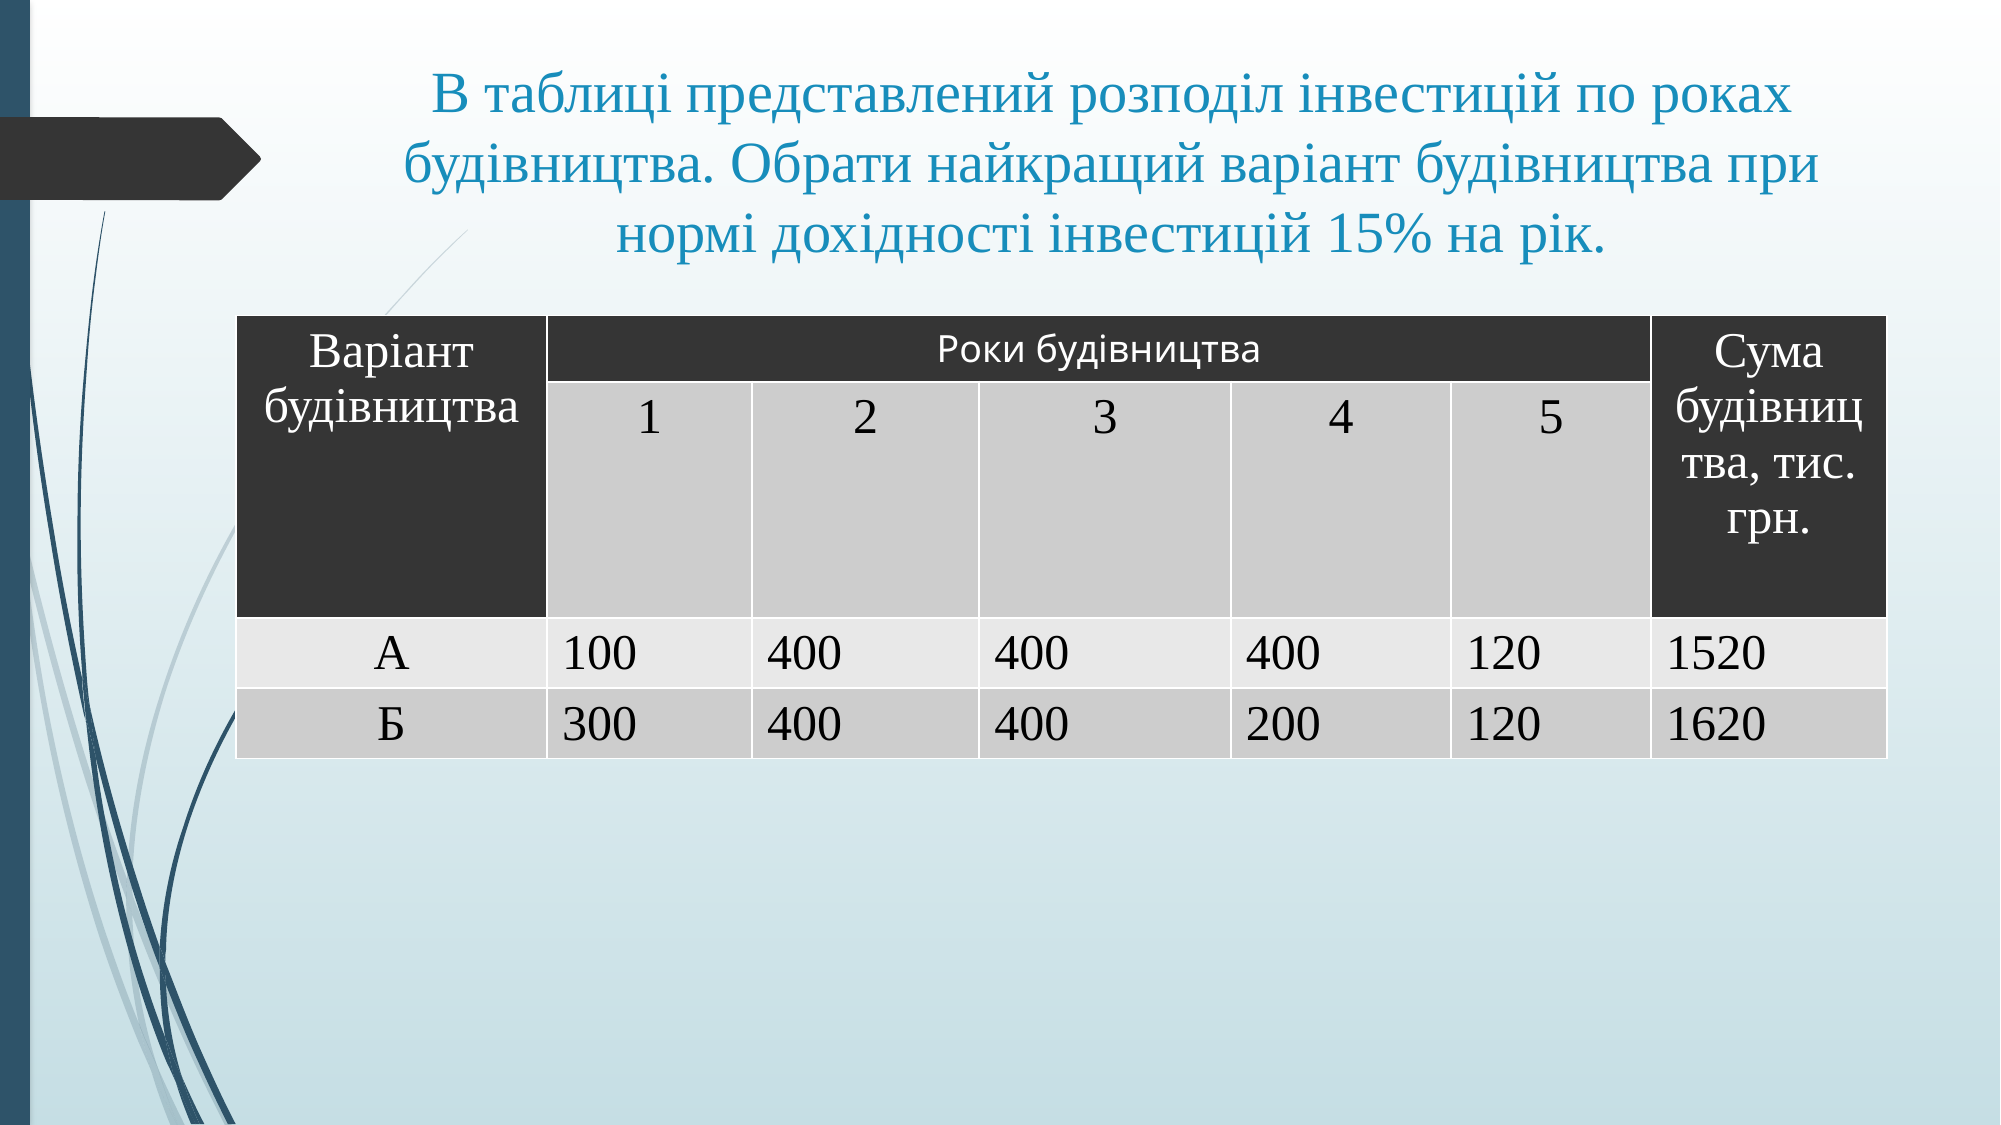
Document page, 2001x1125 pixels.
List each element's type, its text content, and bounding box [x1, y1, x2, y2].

table_cell 120 [1452, 619, 1650, 687]
table_cell 1 [548, 383, 751, 617]
table_cell 3 [980, 383, 1230, 617]
table_cell 400 [753, 619, 978, 687]
title В таблиці представлений розподіл інвестицій по роках будівництва. Обрати найкращий варіант будівництва при нормі дохідності інвестицій 15% на рік. [381, 46, 1844, 300]
table_cell 200 [1232, 689, 1450, 758]
table_cell Б [237, 689, 546, 758]
table_header Сума будівництва, тис. грн. [1652, 316, 1886, 617]
table_cell 1520 [1652, 619, 1886, 687]
table_cell 5 [1452, 383, 1650, 617]
table_header Роки будівництва [548, 316, 1650, 381]
table_cell 400 [980, 619, 1230, 687]
table_cell 400 [1232, 619, 1450, 687]
table_cell 100 [548, 619, 751, 687]
table_cell А [237, 619, 546, 687]
table_cell 1620 [1652, 689, 1886, 758]
table_cell 400 [753, 689, 978, 758]
table_header Варіант будівництва [237, 316, 546, 617]
table_cell 2 [753, 383, 978, 617]
table_cell 400 [980, 689, 1230, 758]
table_cell 300 [548, 689, 751, 758]
table_cell 120 [1452, 689, 1650, 758]
table_cell 4 [1232, 383, 1450, 617]
